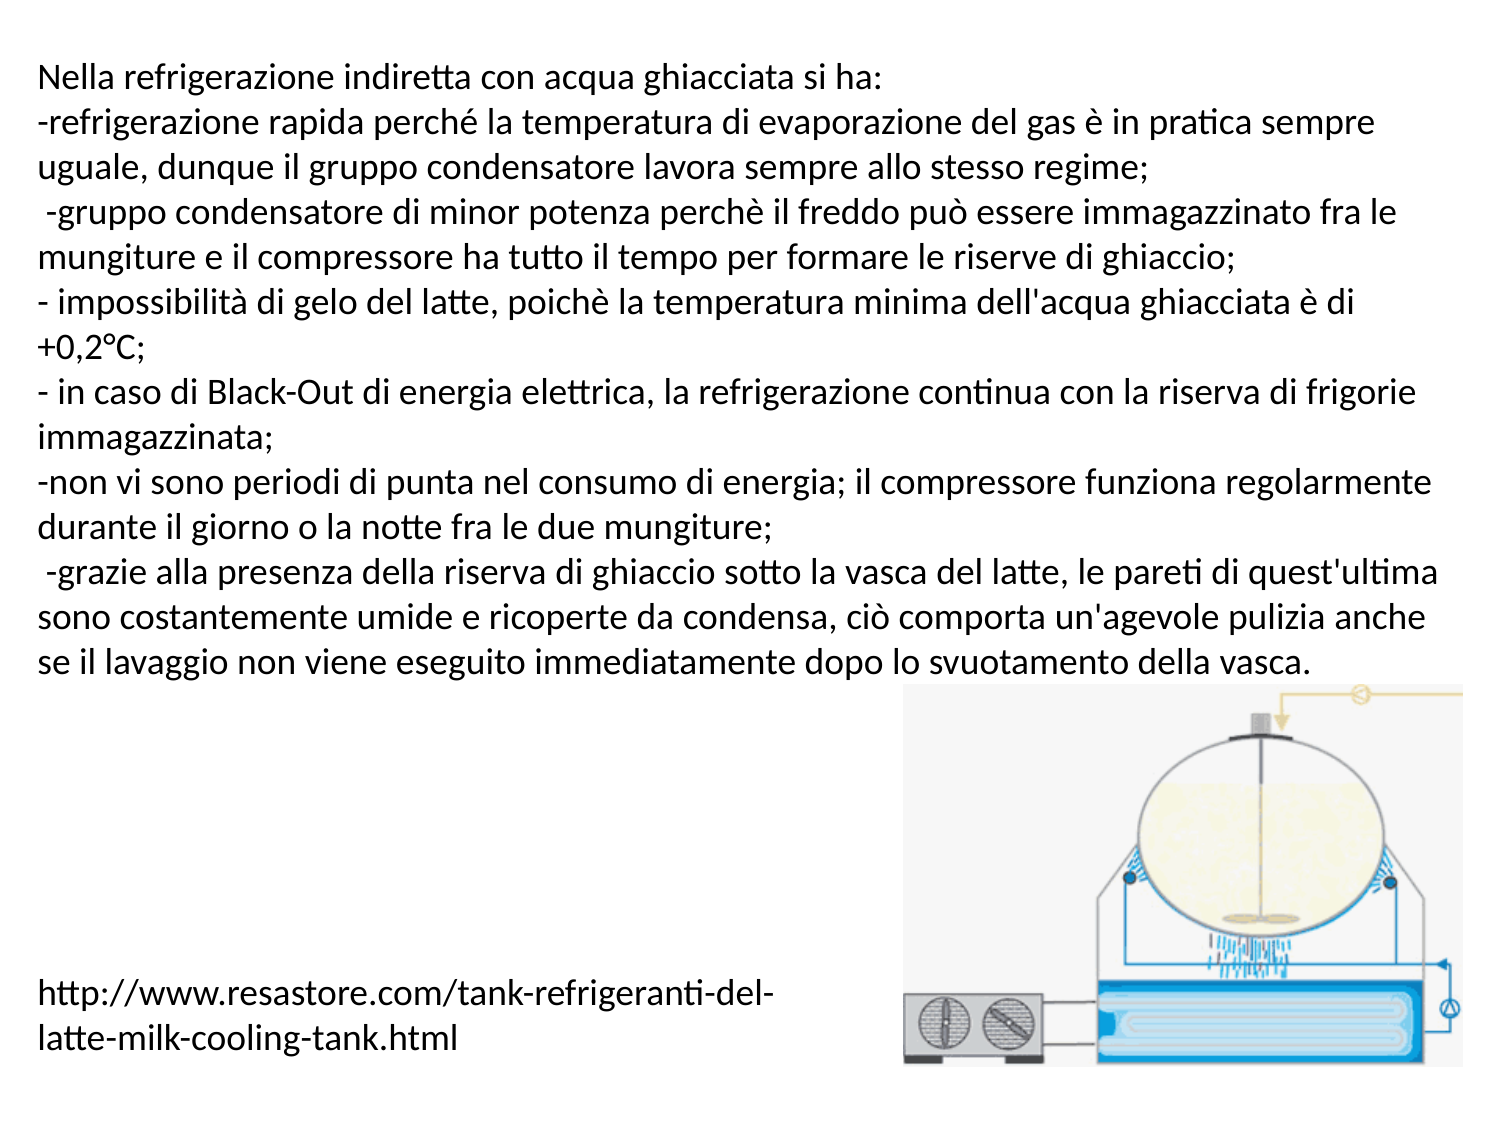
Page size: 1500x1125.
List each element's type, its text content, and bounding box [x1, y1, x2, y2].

text_box http://www.resastore.com/tank-refrigeranti-del-latte-milk-cooling-tank.html [22, 960, 845, 1066]
text_box Nella refrigerazione indiretta con acqua ghiacciata si ha: -refrigerazione rapida perché la temperatura di evaporazione del gas è in pratica sempre uguale, dunque il gruppo condensatore lavora sempre allo stesso regime; -gruppo condensatore di minor potenza perchè il freddo può essere immagazzinato fra le mungiture e il compressore ha tutto il tempo per formare le riserve di ghiaccio; - impossibilità di gelo del latte, poichè la temperatura minima dell'acqua ghiacciata è di +0,2°C; - in caso di Black-Out di energia elettrica, la refrigerazione continua con la riserva di frigorie immagazzinata; -non vi sono periodi di punta nel consumo di energia; il compressore funziona regolarmente durante il giorno o la notte fra le due mungiture; -grazie alla presenza della riserva di ghiaccio sotto la vasca del latte, le pareti di quest'ultima sono costantemente umide e ricoperte da condensa, ciò comporta un'agevole pulizia anche se il lavaggio non viene eseguito immediatamente dopo lo svuotamento della vasca. [22, 44, 1481, 690]
picture [903, 683, 1464, 1068]
